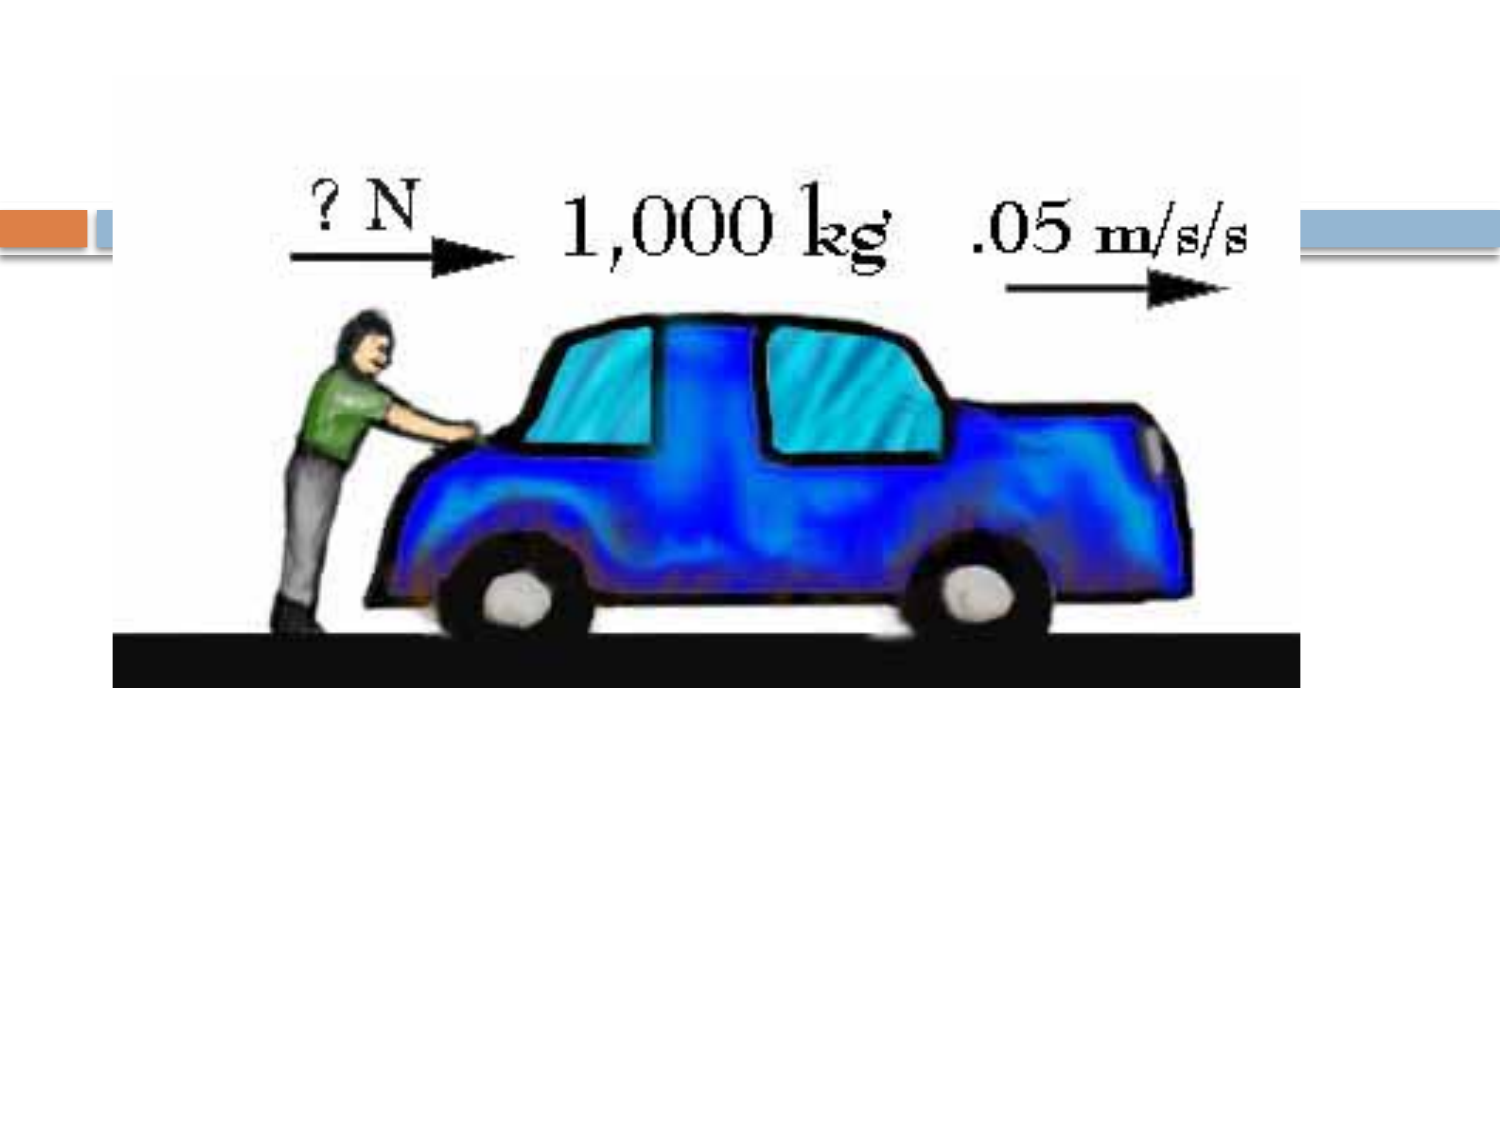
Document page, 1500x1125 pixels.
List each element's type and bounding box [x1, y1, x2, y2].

picture [112, 74, 1301, 688]
